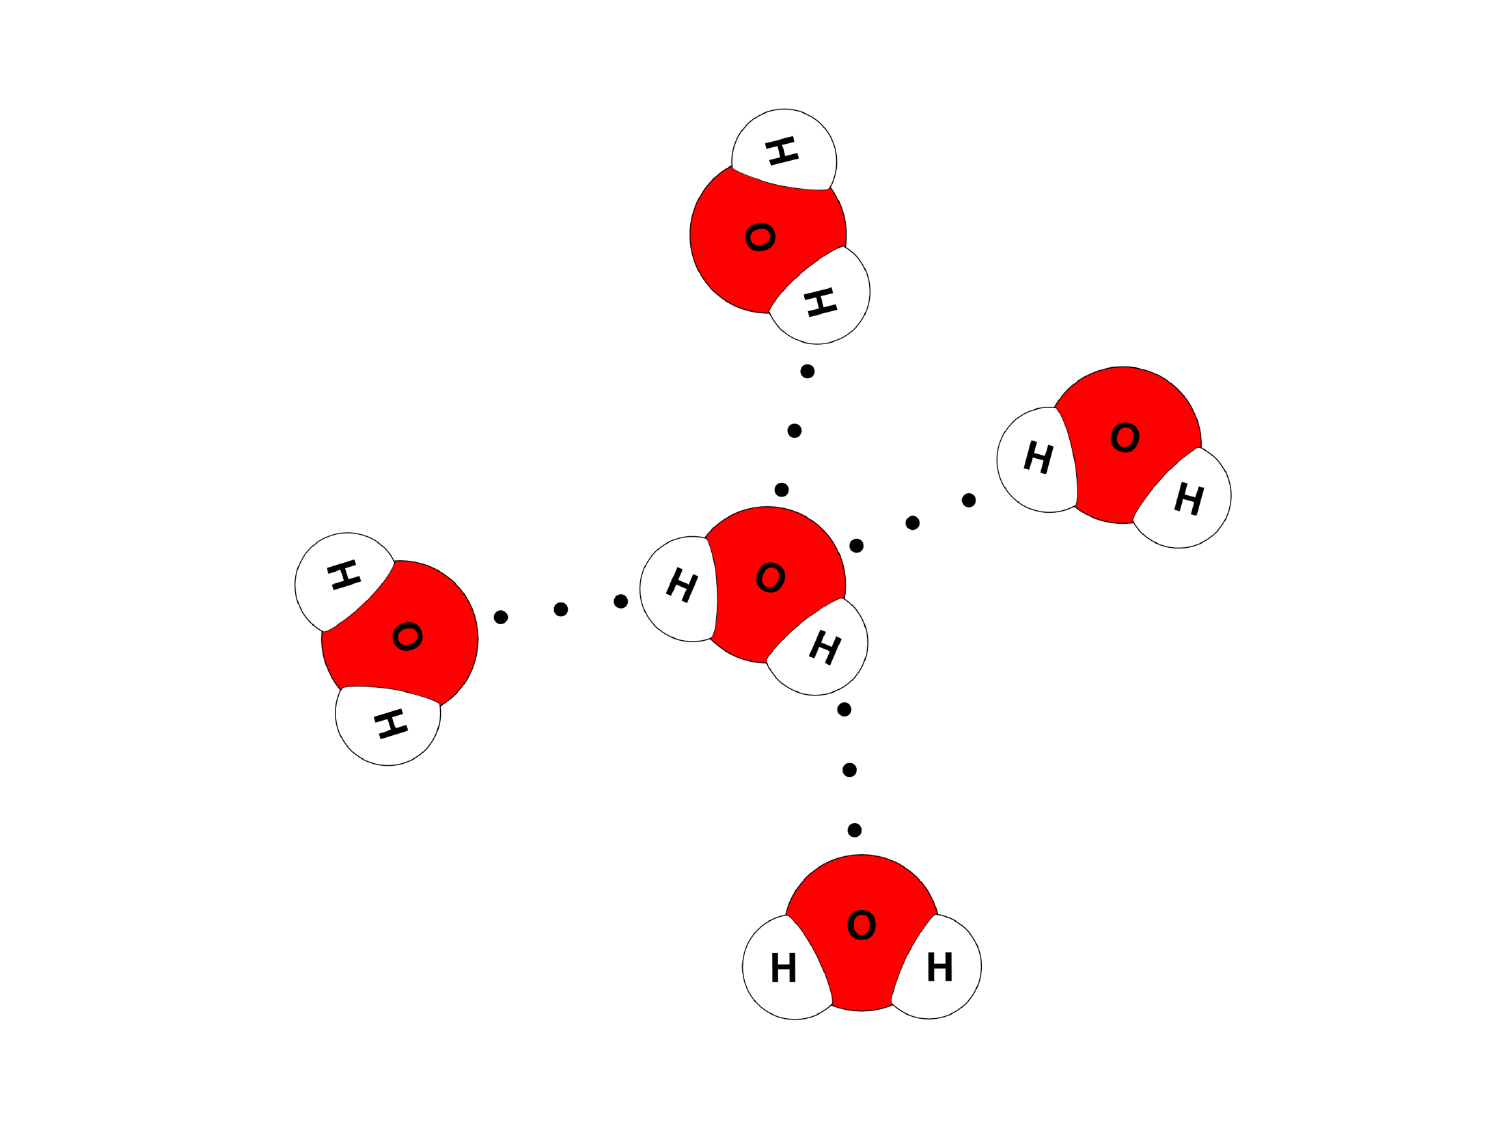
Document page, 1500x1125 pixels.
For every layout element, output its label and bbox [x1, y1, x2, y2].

picture [271, 99, 1268, 1029]
